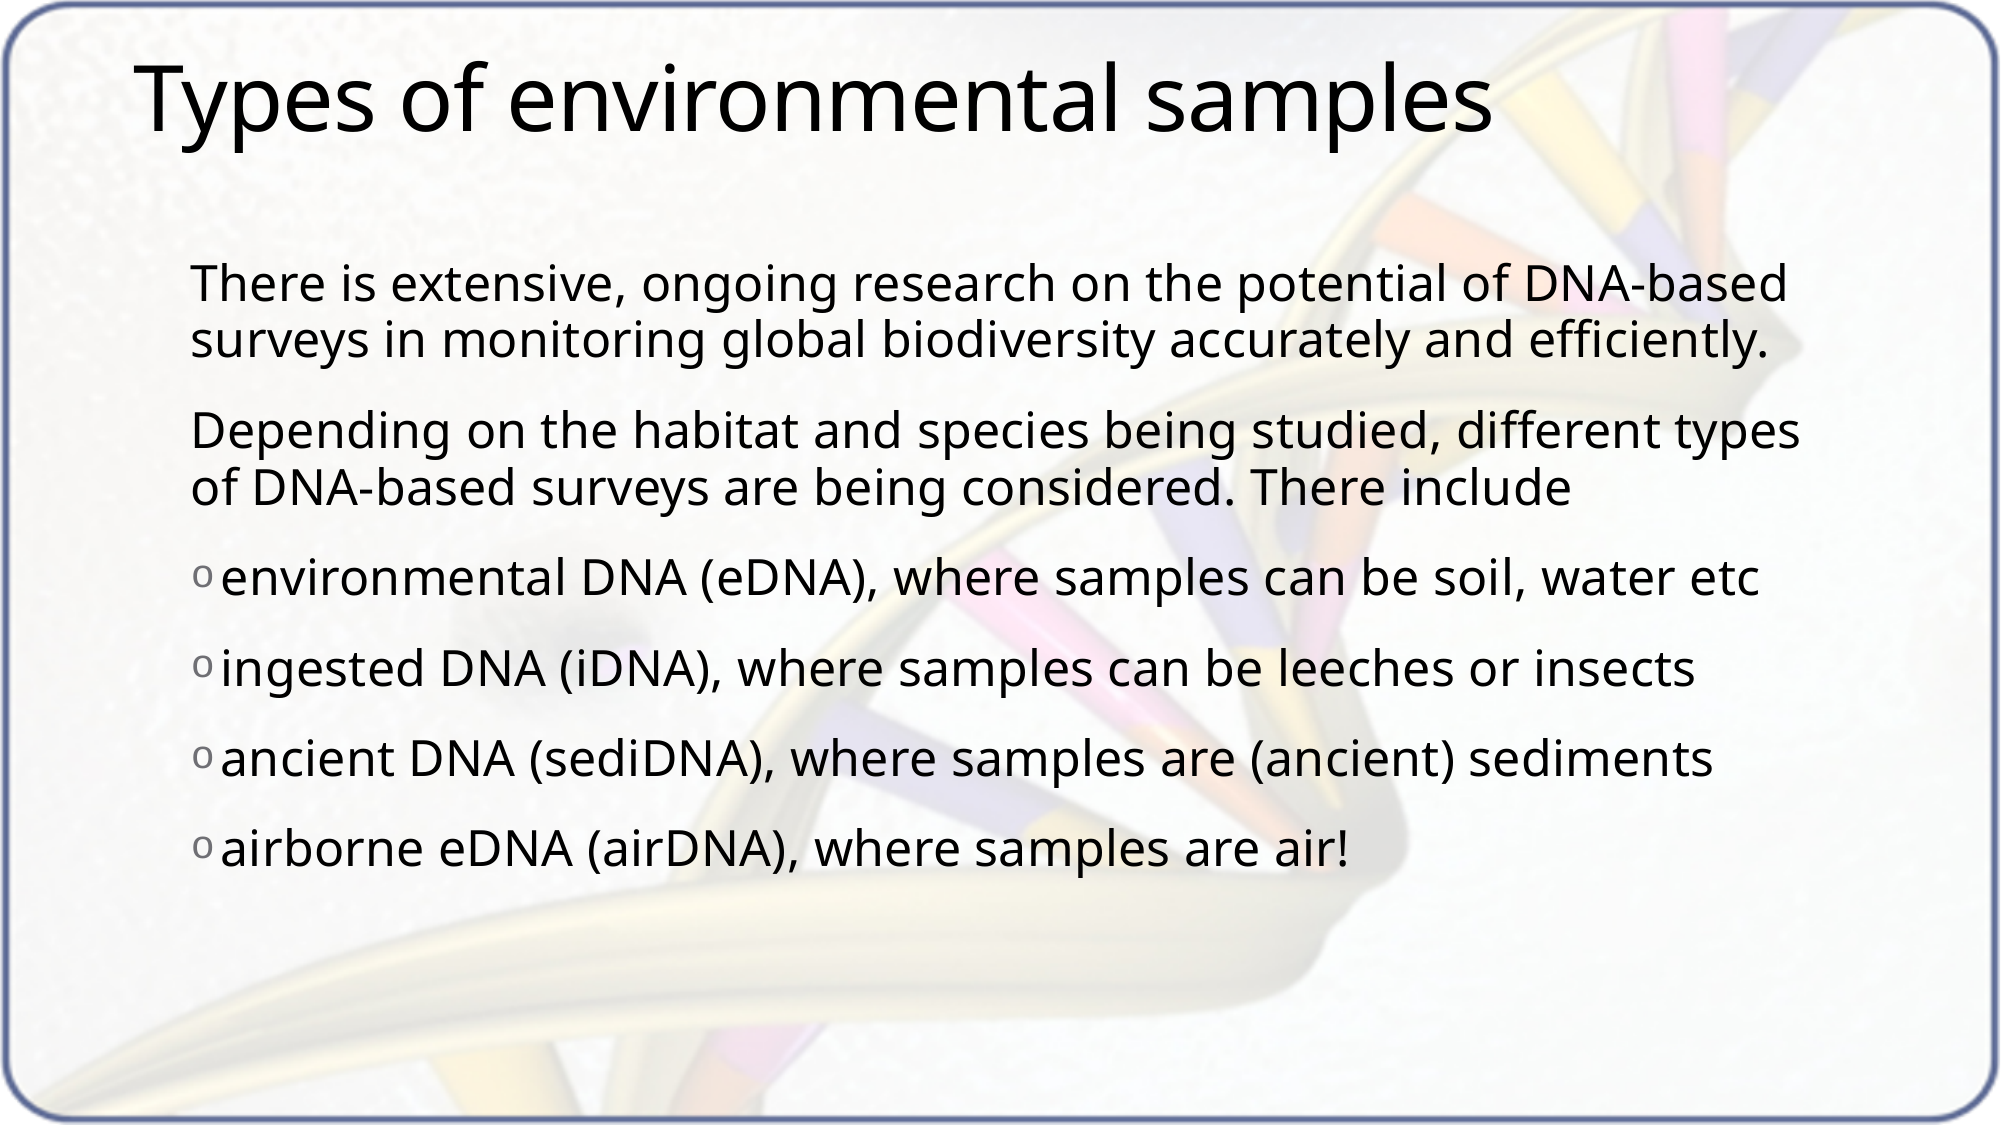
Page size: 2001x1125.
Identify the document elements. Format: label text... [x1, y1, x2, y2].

picture [0, 0, 2001, 1125]
title Types of environmental samples [118, 0, 1709, 159]
list There is extensive, ongoing research on the potential of DNA-based surveys in monitoring global biodiversity accurately and efficiently. Depending on the habitat and species being studied, different types of DNA-based surveys are being considered. There include environmental DNA (eDNA), where samples can be soil, water etc ingested DNA (iDNA), where samples can be leeches or insects ancient DNA (sediDNA), where samples are (ancient) sediments airborne eDNA (airDNA), where samples are air! [175, 247, 1825, 962]
